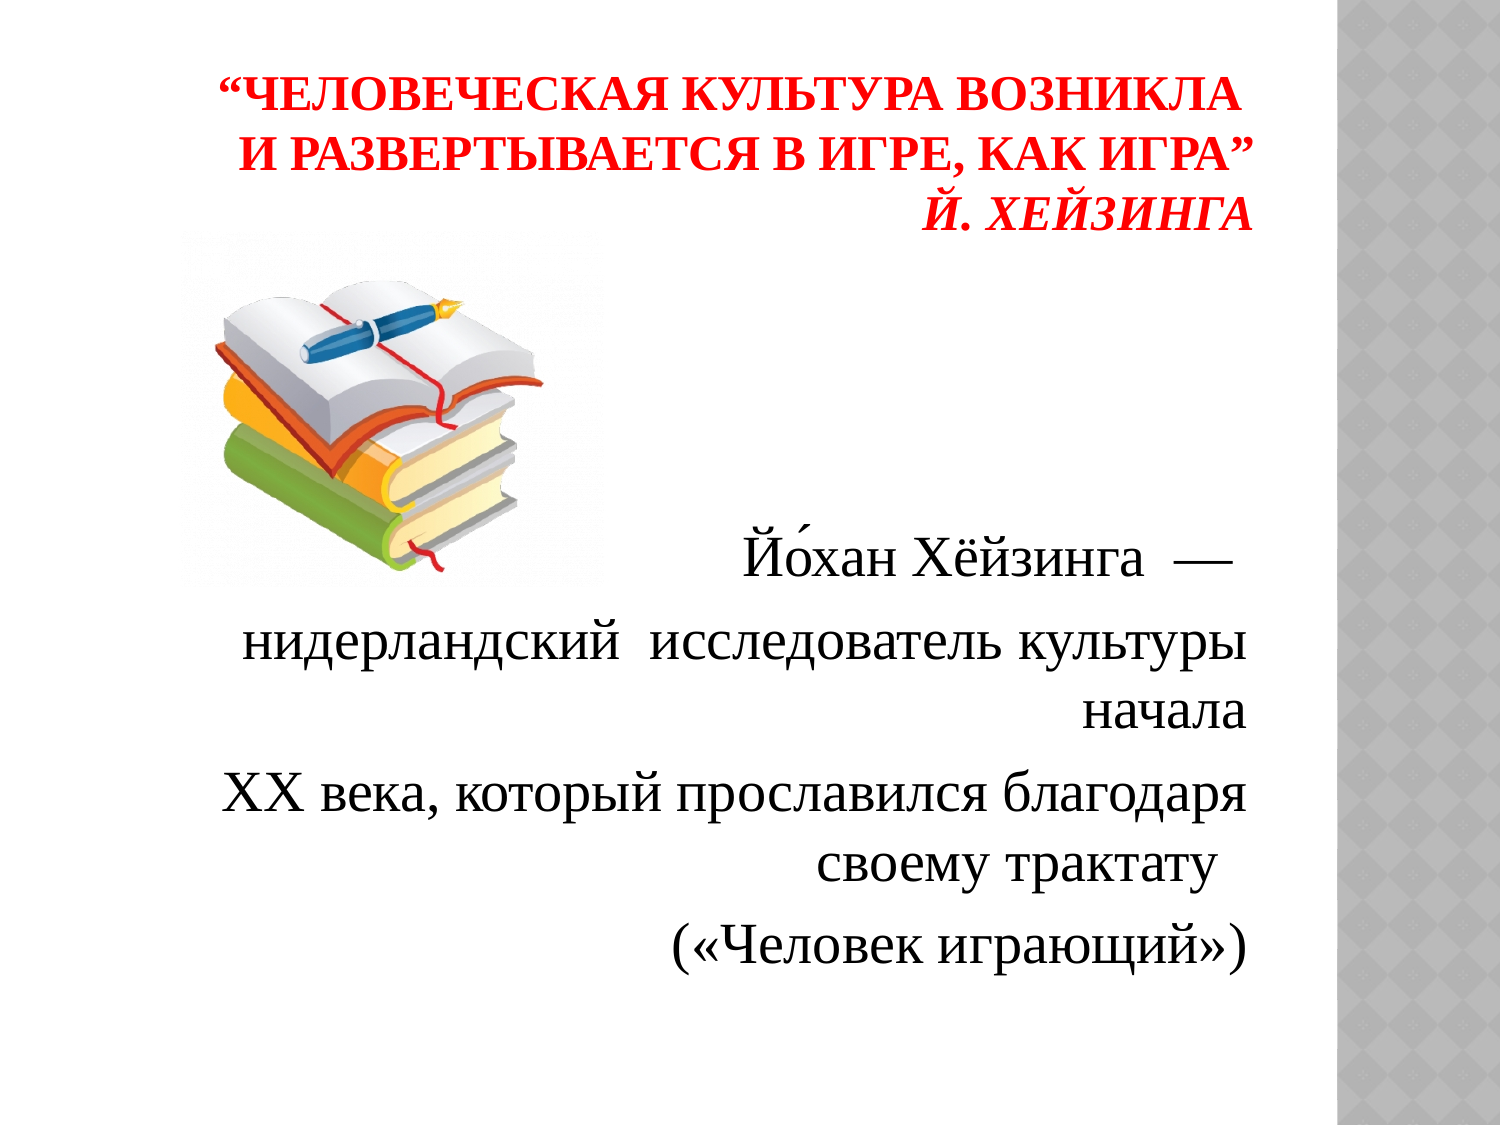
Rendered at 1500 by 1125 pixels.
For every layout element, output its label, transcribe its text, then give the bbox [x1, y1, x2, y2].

title “Человеческая культура возникла И развертывается в игре, как игра” Й. Хейзинга [75, 52, 1263, 240]
picture [170, 231, 615, 587]
list Йо́хан Хёйзинга — нидерландский исследователь культуры начала XX века, который прославился благодаря своему трактату («Человек играющий») [75, 264, 1263, 1059]
